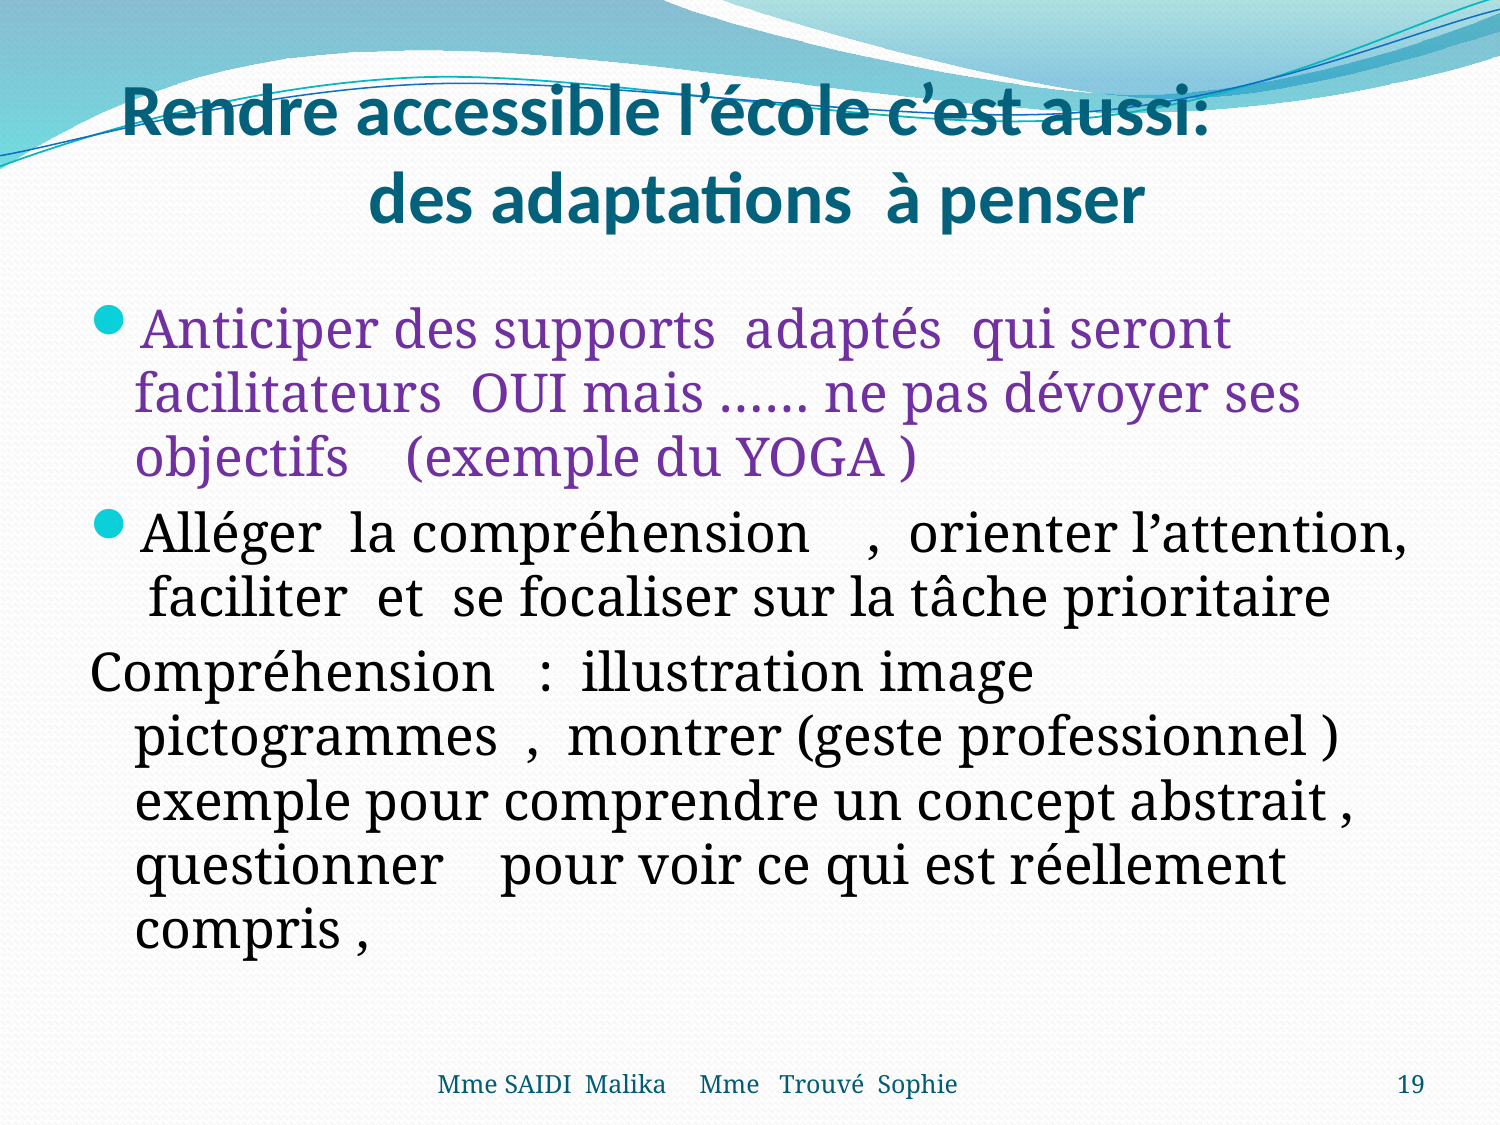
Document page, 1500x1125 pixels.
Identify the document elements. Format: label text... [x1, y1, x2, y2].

list Anticiper des supports adaptés qui seront facilitateurs OUI mais …… ne pas dévoyer ses objectifs (exemple du YOGA ) Alléger la compréhension , orienter l’attention, faciliter et se focaliser sur la tâche prioritaire Compréhension : illustration image pictogrammes , montrer (geste professionnel ) exemple pour comprendre un concept abstrait , questionner pour voir ce qui est réellement compris , [75, 287, 1425, 1038]
slide_number 19 [1299, 1042, 1425, 1103]
footer Mme SAIDI Malika Mme Trouvé Sophie [437, 1042, 988, 1103]
title Rendre accessible l’école c’est aussi: des adaptations à penser [75, 53, 1425, 238]
